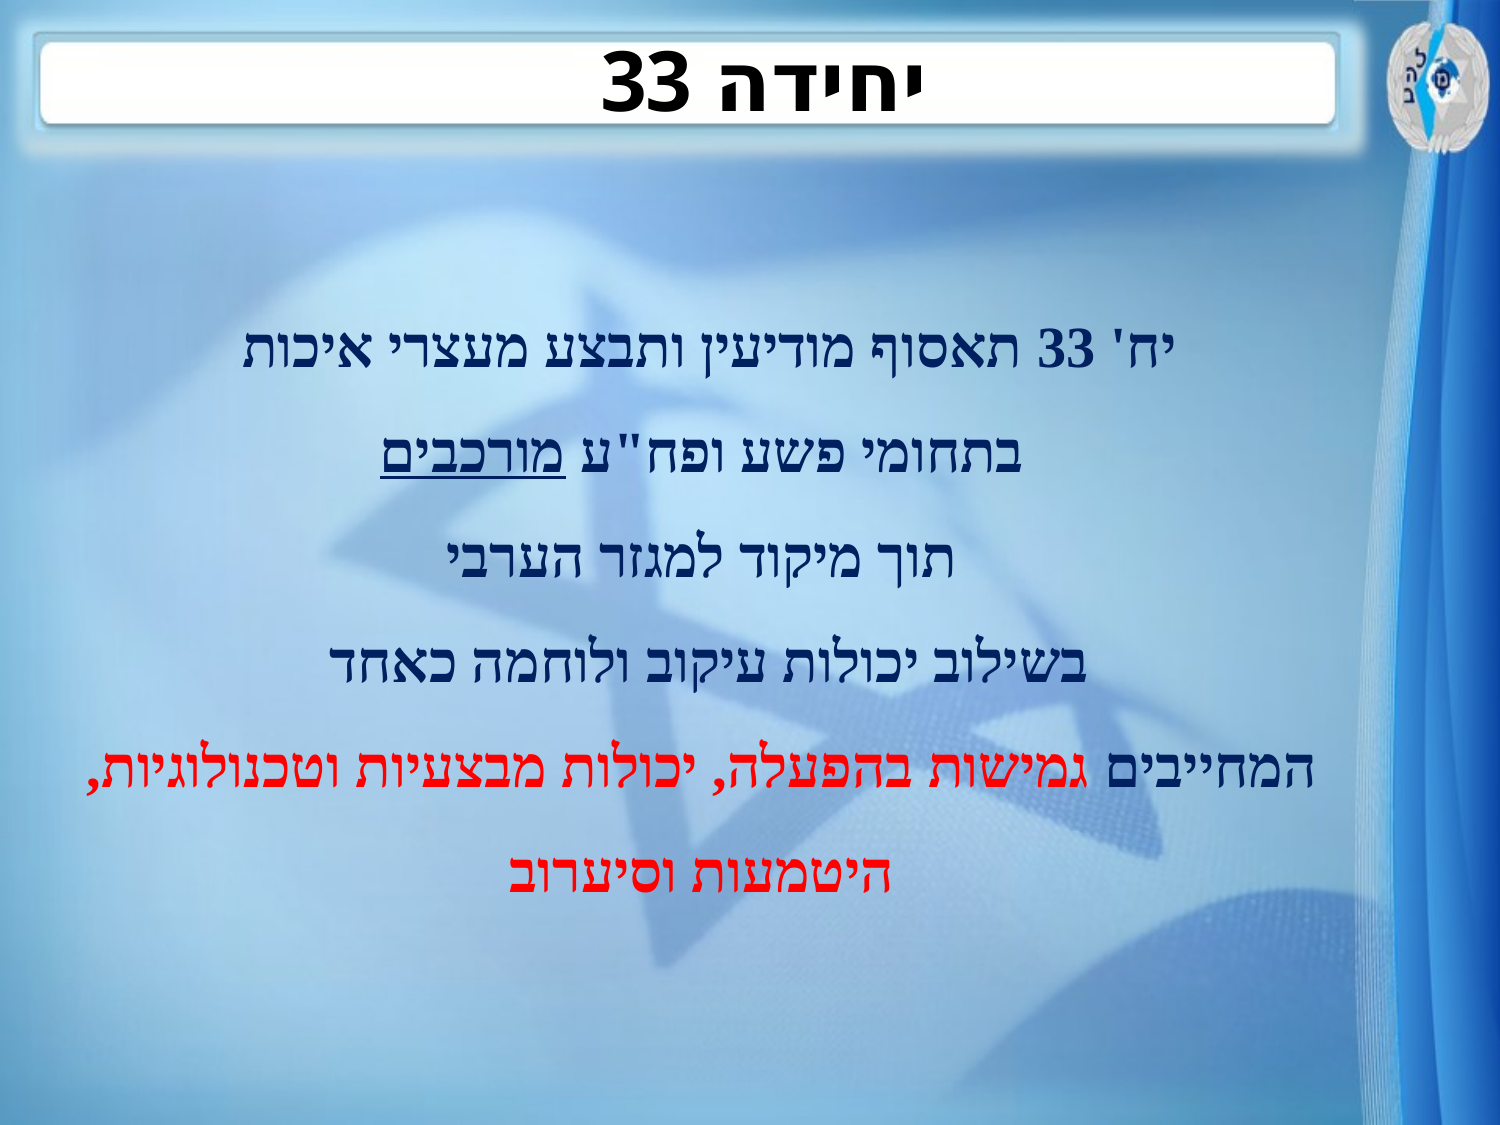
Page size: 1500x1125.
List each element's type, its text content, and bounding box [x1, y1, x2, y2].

picture [0, 0, 1500, 1125]
text_box יחידה 33 [267, 21, 1283, 136]
text_box יח' 33 תאסוף מודיעין ותבצע מעצרי איכות בתחומי פשע ופח"ע מורכבים תוך מיקוד למגזר הערבי בשילוב יכולות עיקוב ולוחמה כאחד המחייבים גמישות בהפעלה, יכולות מבצעיות וטכנולוגיות, היטמעות וסיערוב [41, 267, 1363, 912]
